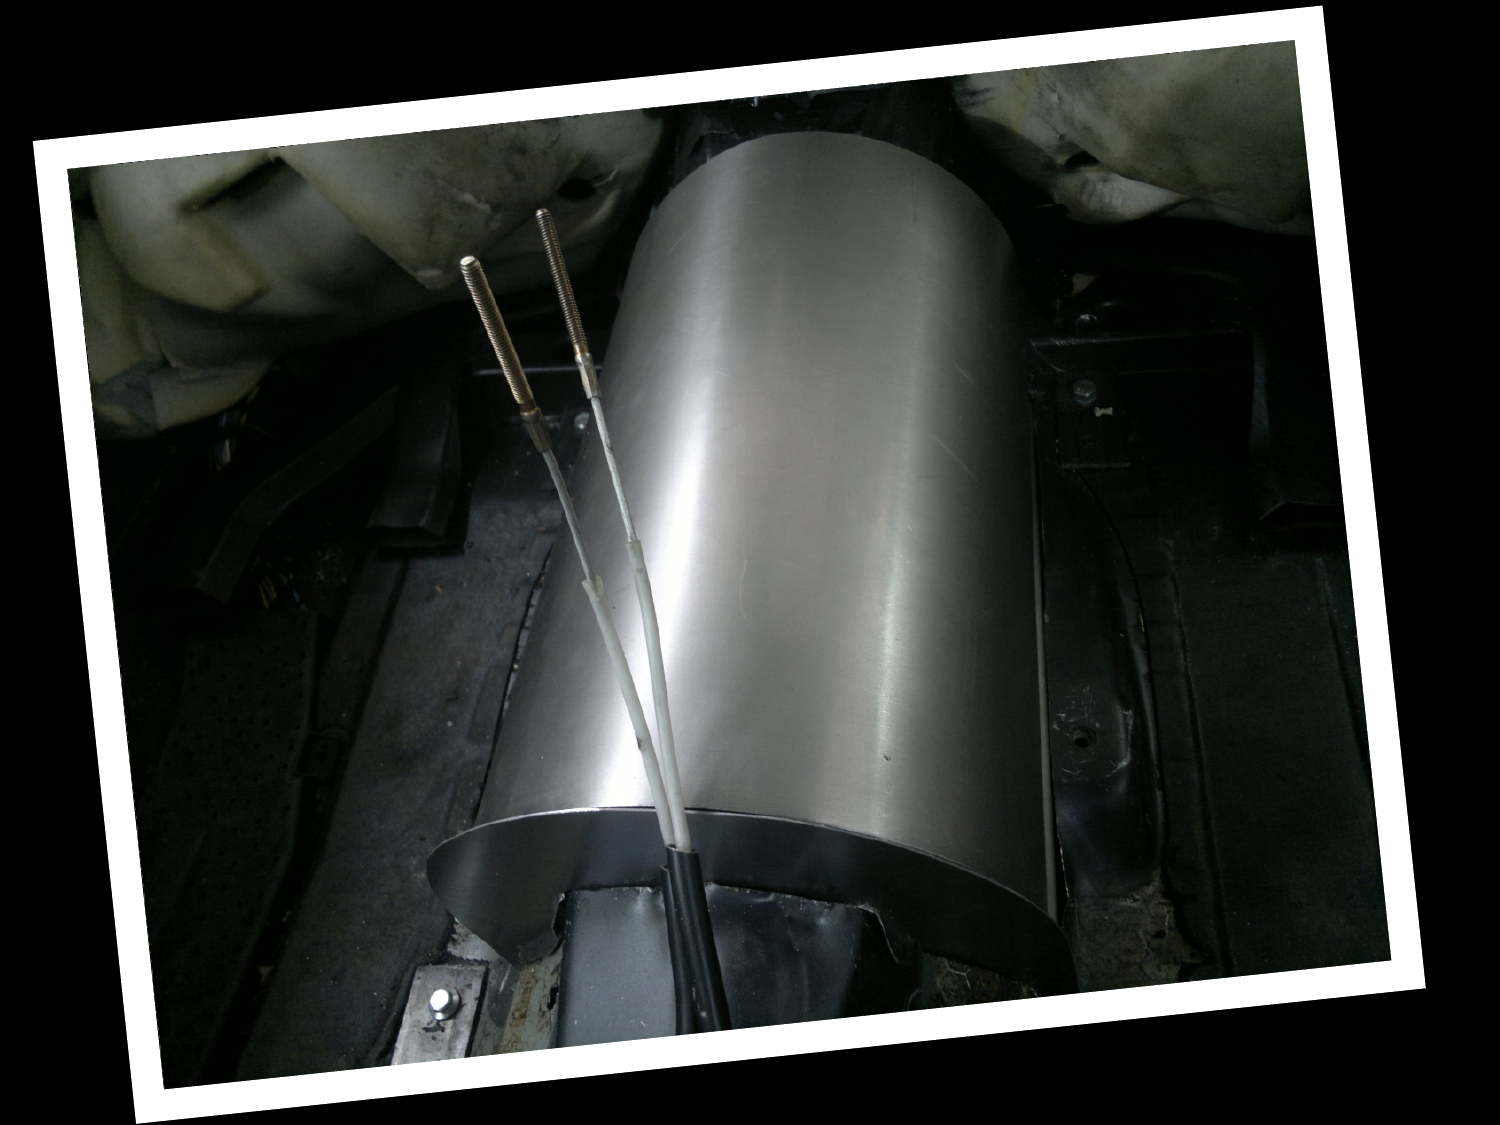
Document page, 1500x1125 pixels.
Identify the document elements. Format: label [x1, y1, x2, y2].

picture [69, 41, 1391, 1089]
